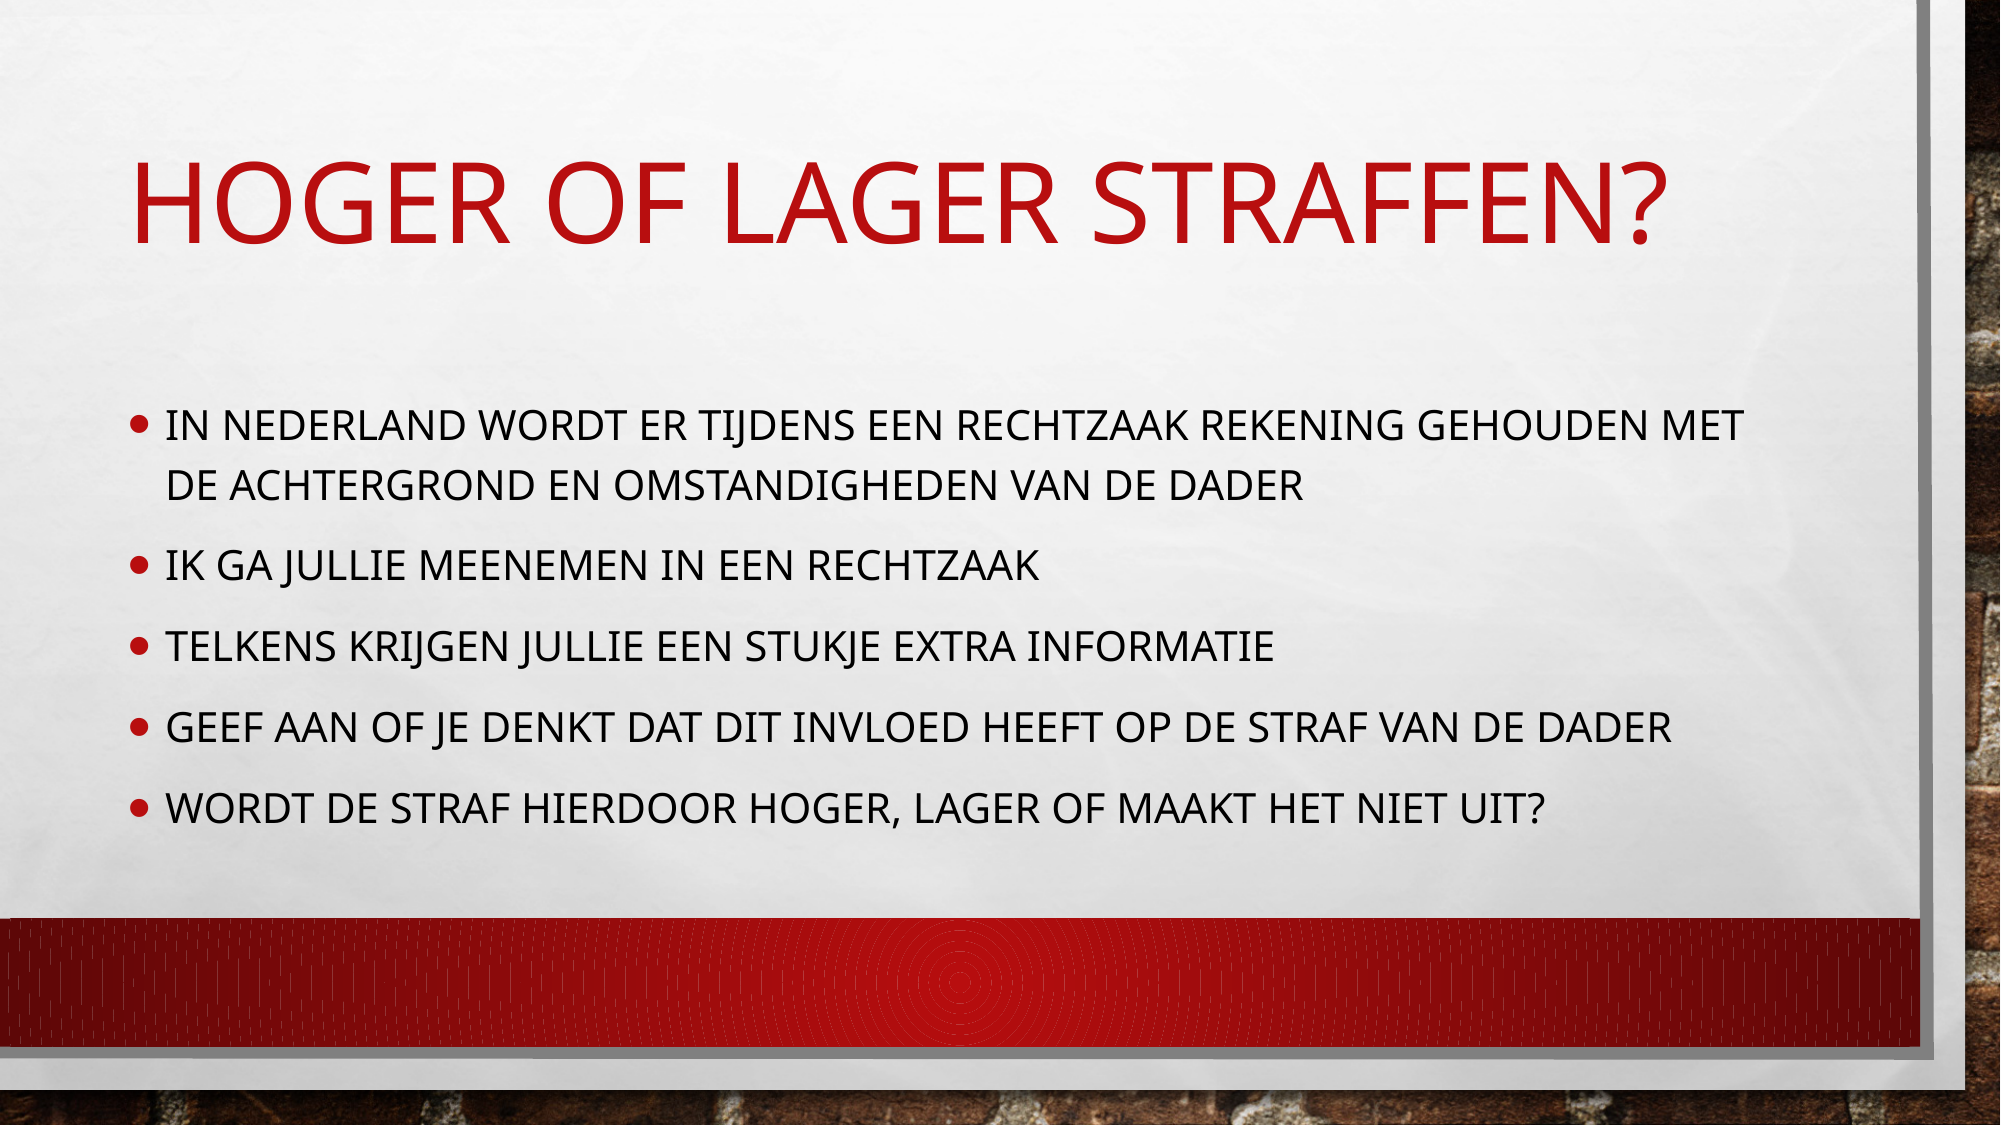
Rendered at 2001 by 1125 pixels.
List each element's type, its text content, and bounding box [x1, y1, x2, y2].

picture [0, 0, 2000, 1125]
title Hoger of lager straffen? [112, 112, 1818, 302]
list In Nederland wordt er tijdens een rechtzaak rekening gehouden met de achtergrond en omstandigheden van de dader Ik ga jullie meenemen in een rechtzaak Telkens krijgen jullie een stukje extra informatie Geef aan of je denkt dat dit invloed heeft op de straf van de dader Wordt de straf hierdoor hoger, lager of maakt het niet uit? [112, 338, 1818, 882]
